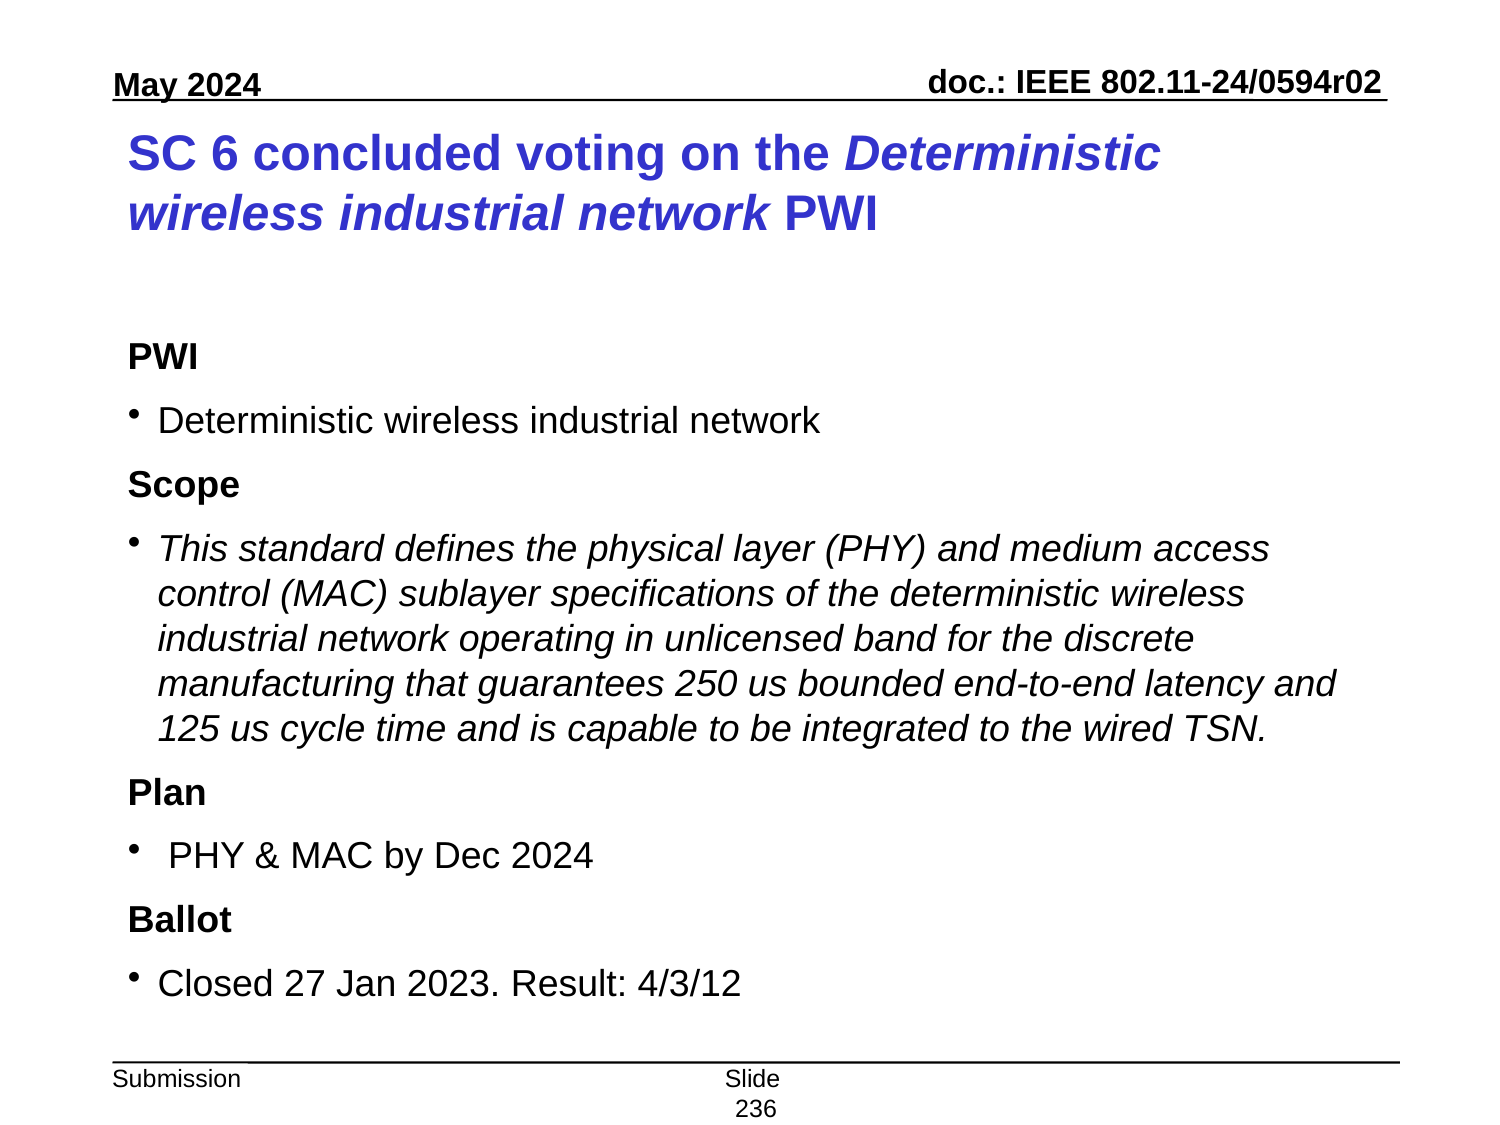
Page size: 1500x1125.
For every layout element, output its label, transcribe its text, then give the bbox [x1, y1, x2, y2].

title SC 6 concluded voting on the Deterministic wireless industrial network PWI [112, 112, 1388, 288]
slide_number Slide 236 [709, 1061, 803, 1093]
list PWI Deterministic wireless industrial network Scope This standard defines the physical layer (PHY) and medium access control (MAC) sublayer specifications of the deterministic wireless industrial network operating in unlicensed band for the discrete manufacturing that guarantees 250 us bounded end-to-end latency and 125 us cycle time and is capable to be integrated to the wired TSN. Plan PHY & MAC by Dec 2024 Ballot Closed 27 Jan 2023. Result: 4/3/12 [112, 324, 1388, 1000]
